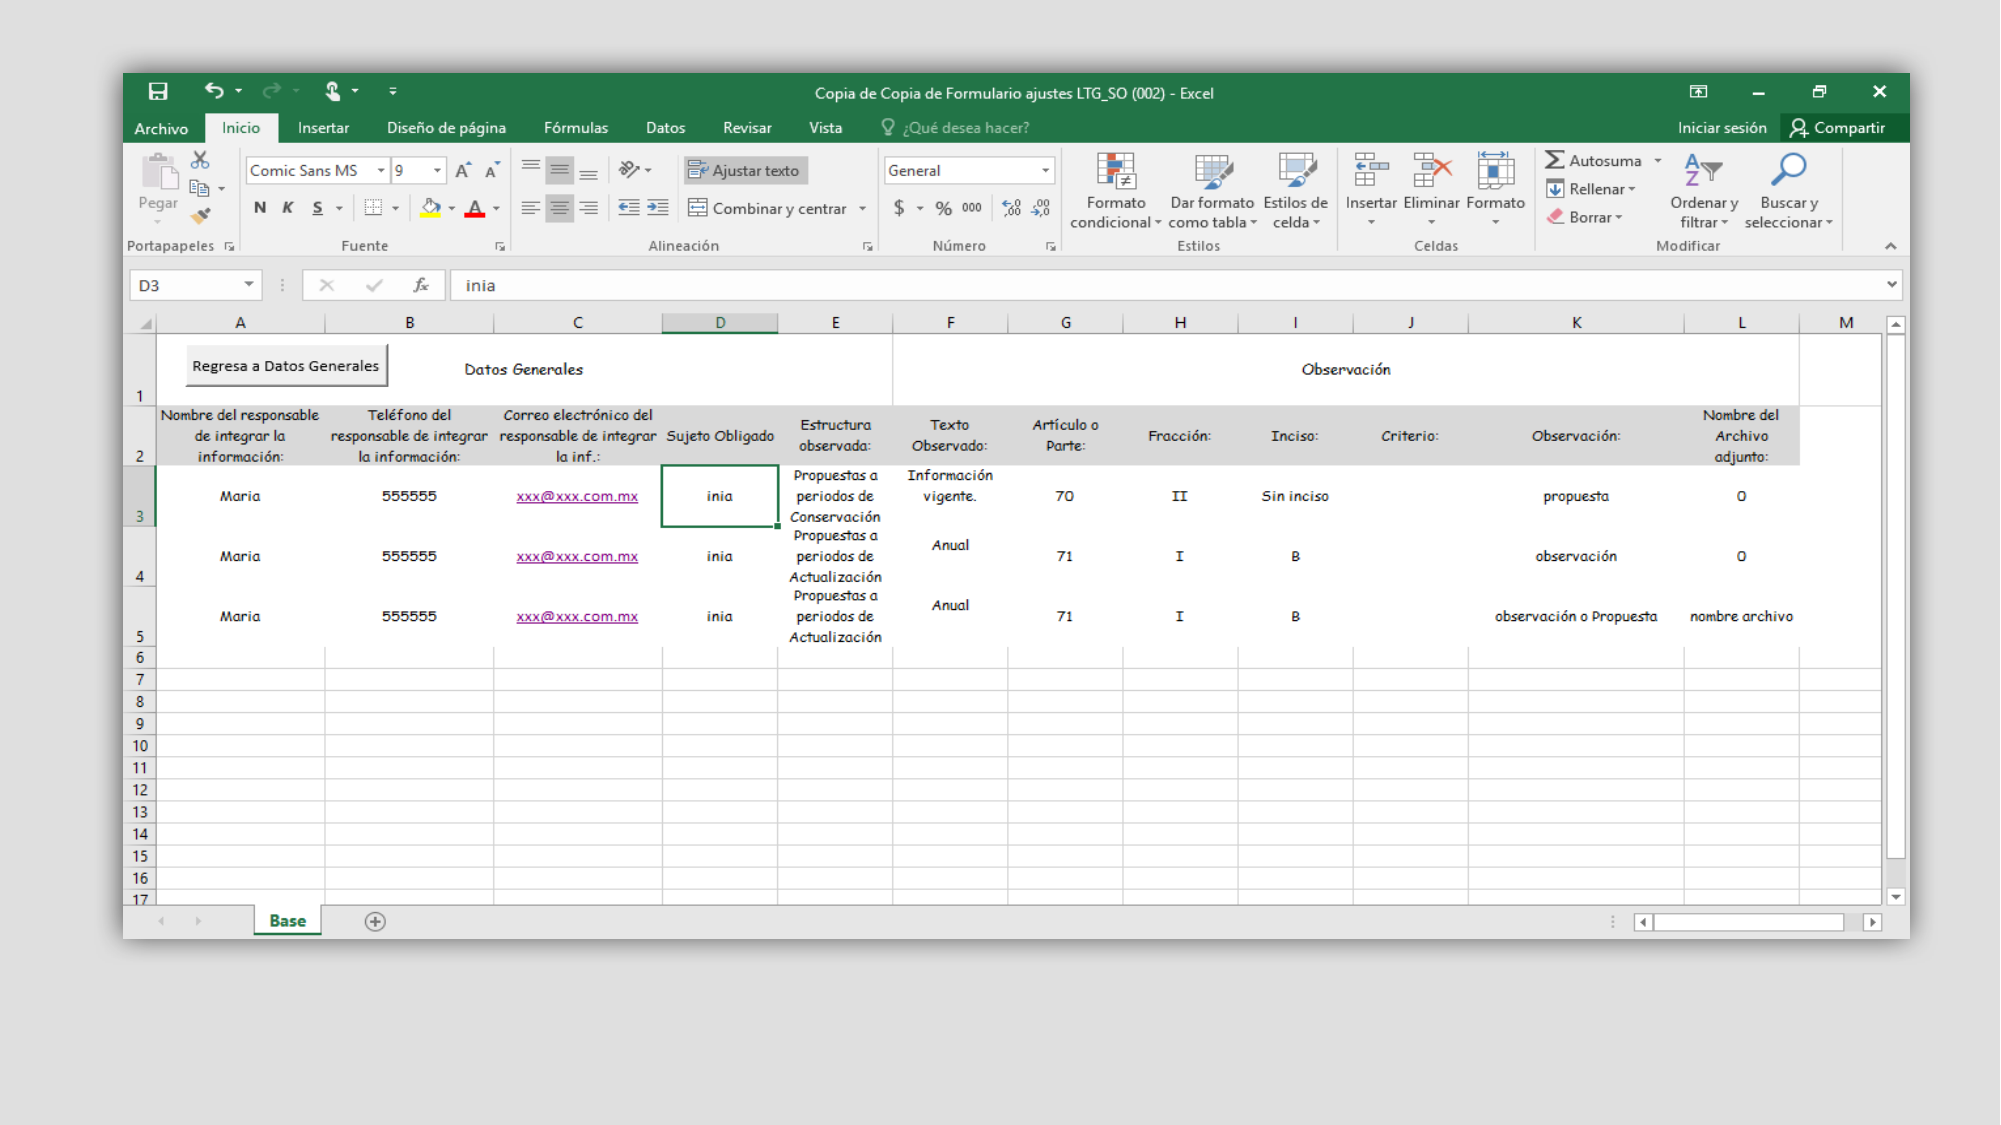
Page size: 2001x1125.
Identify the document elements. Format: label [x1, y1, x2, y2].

picture [123, 73, 1910, 939]
